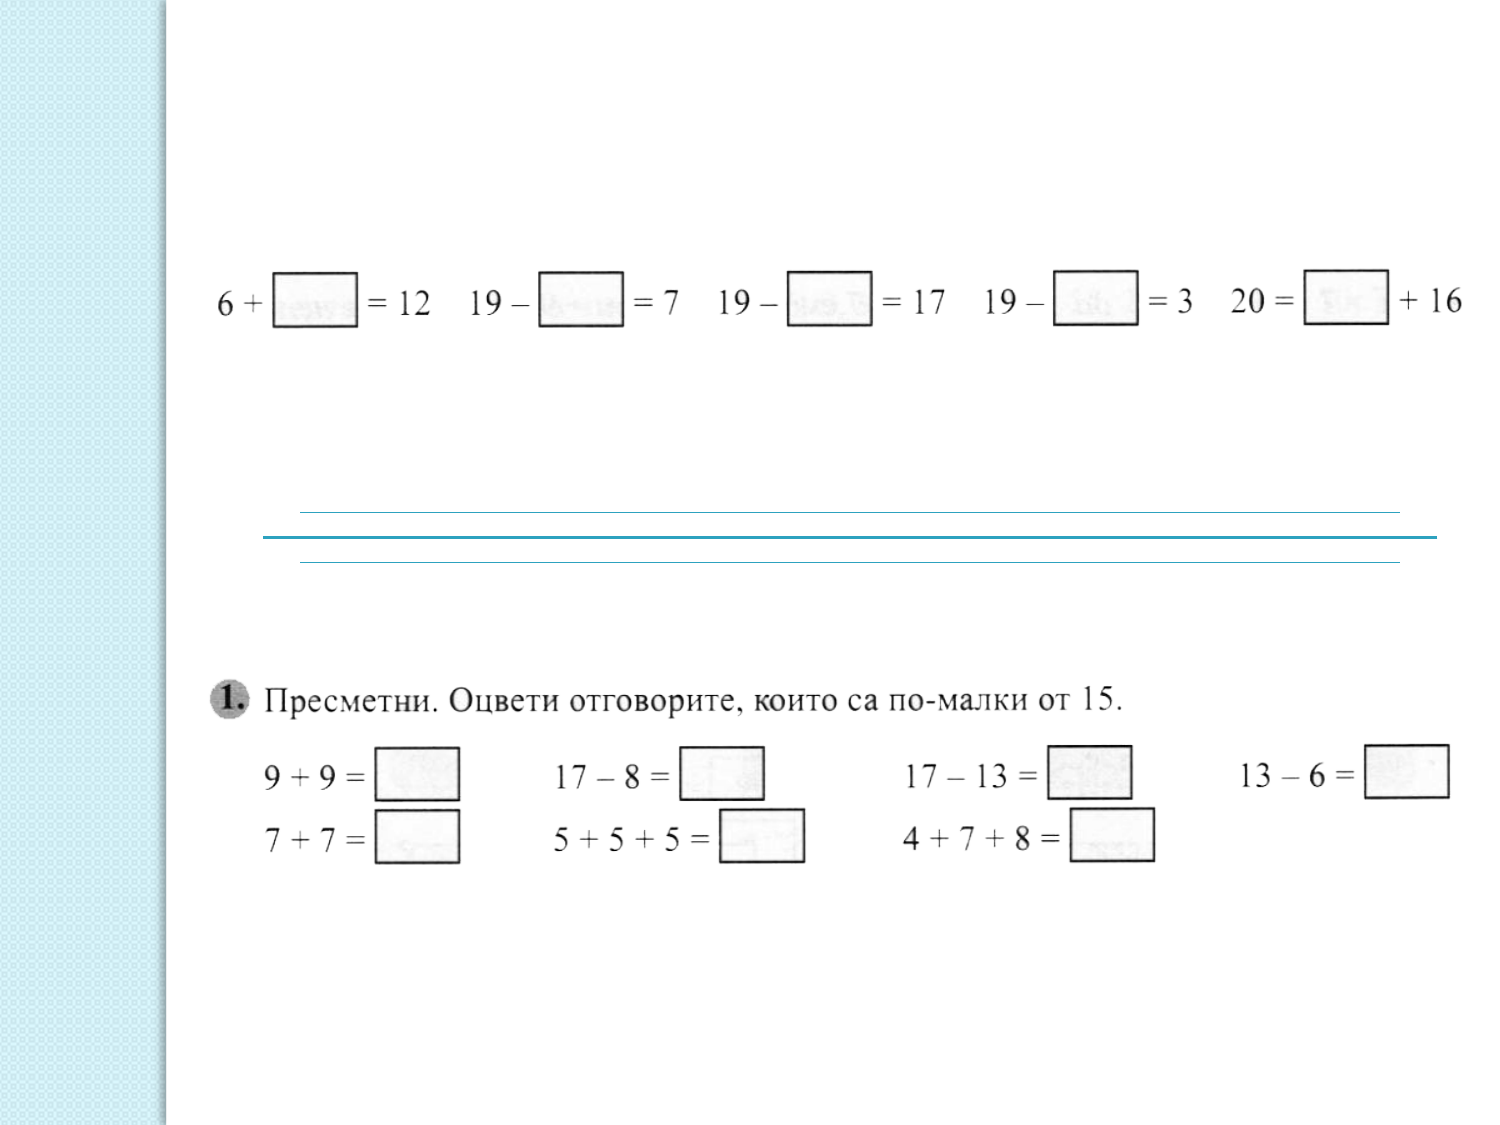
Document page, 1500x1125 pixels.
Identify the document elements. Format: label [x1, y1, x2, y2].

picture [174, 664, 1500, 901]
picture [177, 262, 1488, 333]
